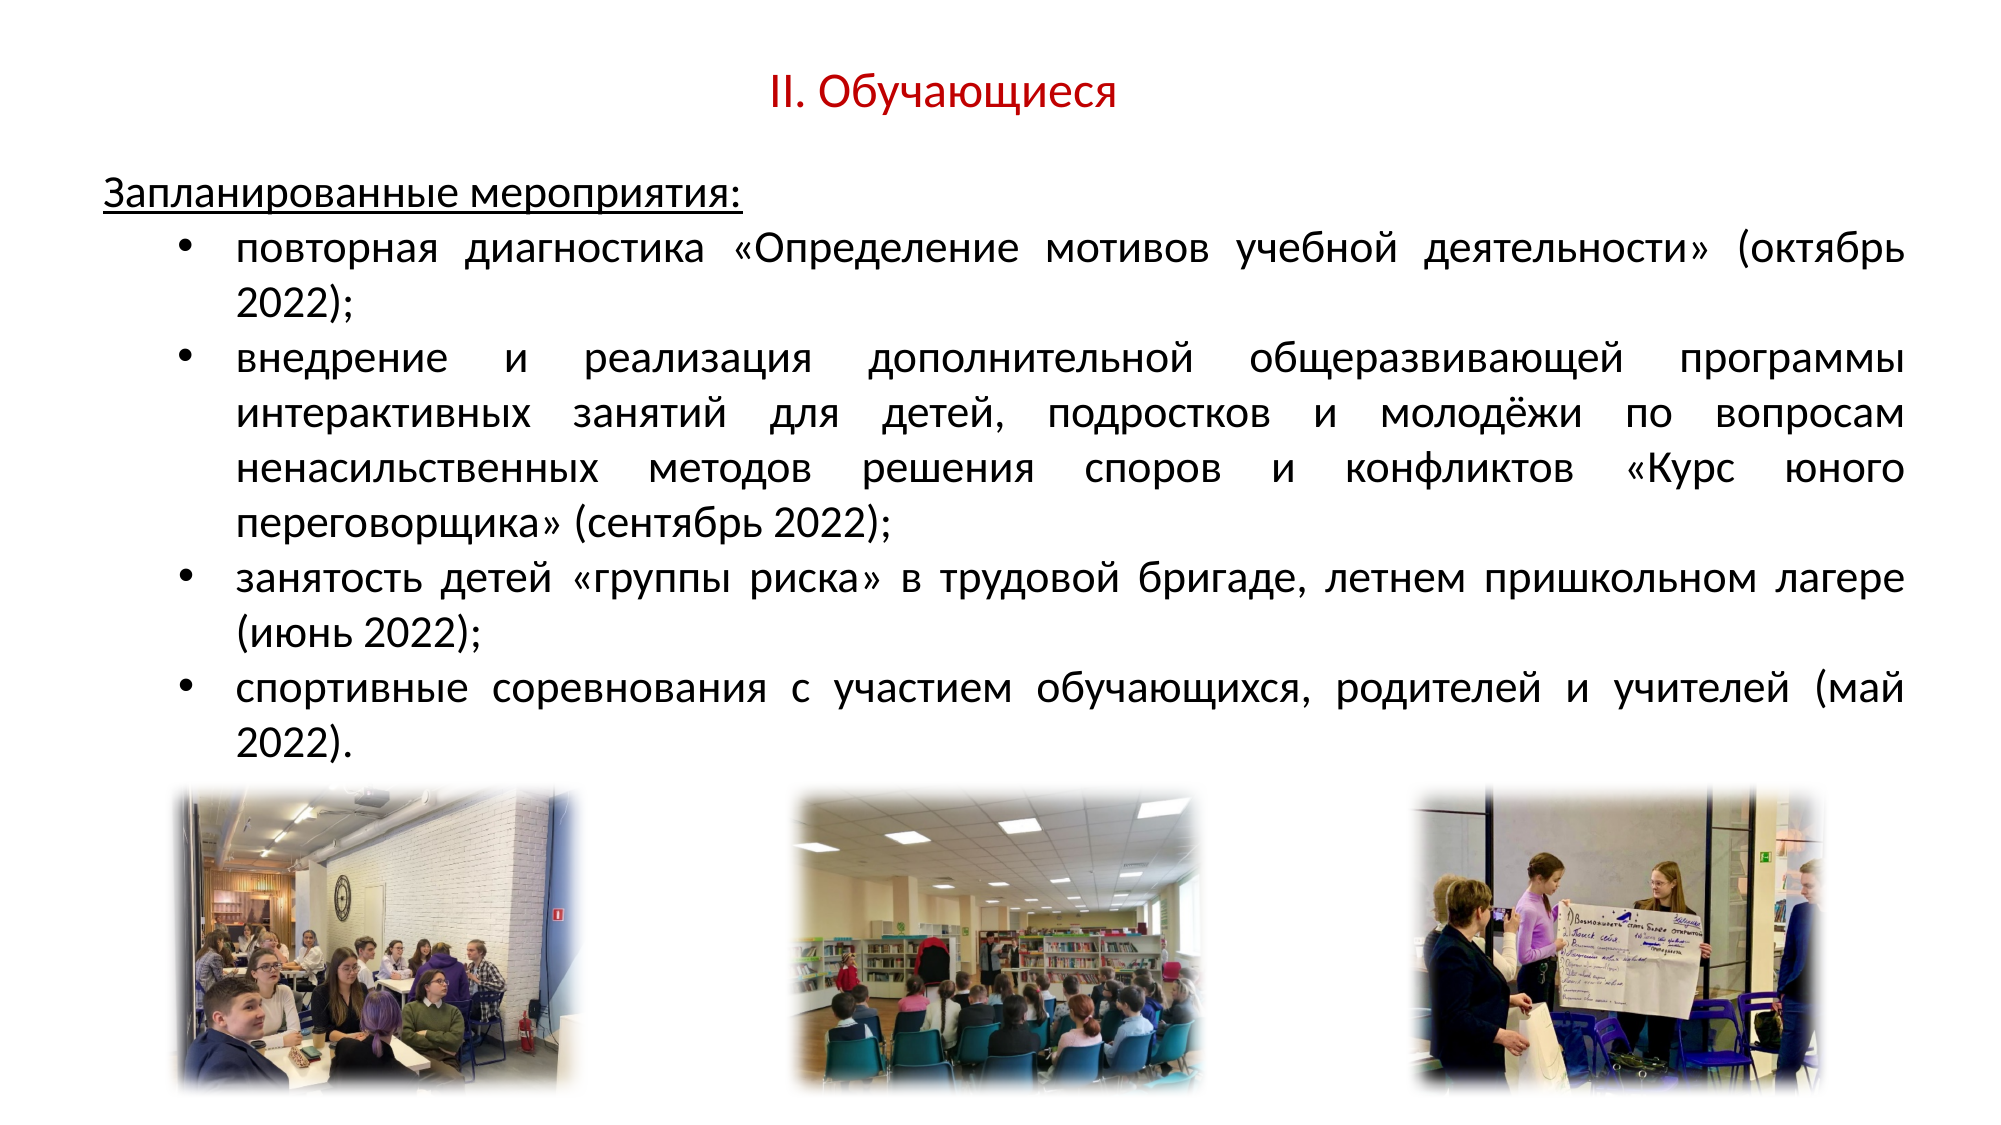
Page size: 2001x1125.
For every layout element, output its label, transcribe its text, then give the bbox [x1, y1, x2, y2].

picture [164, 780, 589, 1099]
text_box II. Обучающиеся [686, 50, 1202, 126]
picture [784, 780, 1209, 1099]
picture [1405, 780, 1830, 1099]
text_box Запланированные мероприятия: повторная диагностика «Определение мотивов учебной деятельности» (октябрь 2022); внедрение и реализация дополнительной общеразвивающей программы интерактивных занятий для детей, подростков и молодёжи по вопросам ненасильственных методов решения споров и конфликтов «Курс юного переговорщика» (сентябрь 2022); занятость детей «группы риска» в трудовой бригаде, летнем пришкольном лагере (июнь 2022); спортивные соревнования с участием обучающихся, родителей и учителей (май 2022). [88, 154, 1922, 775]
